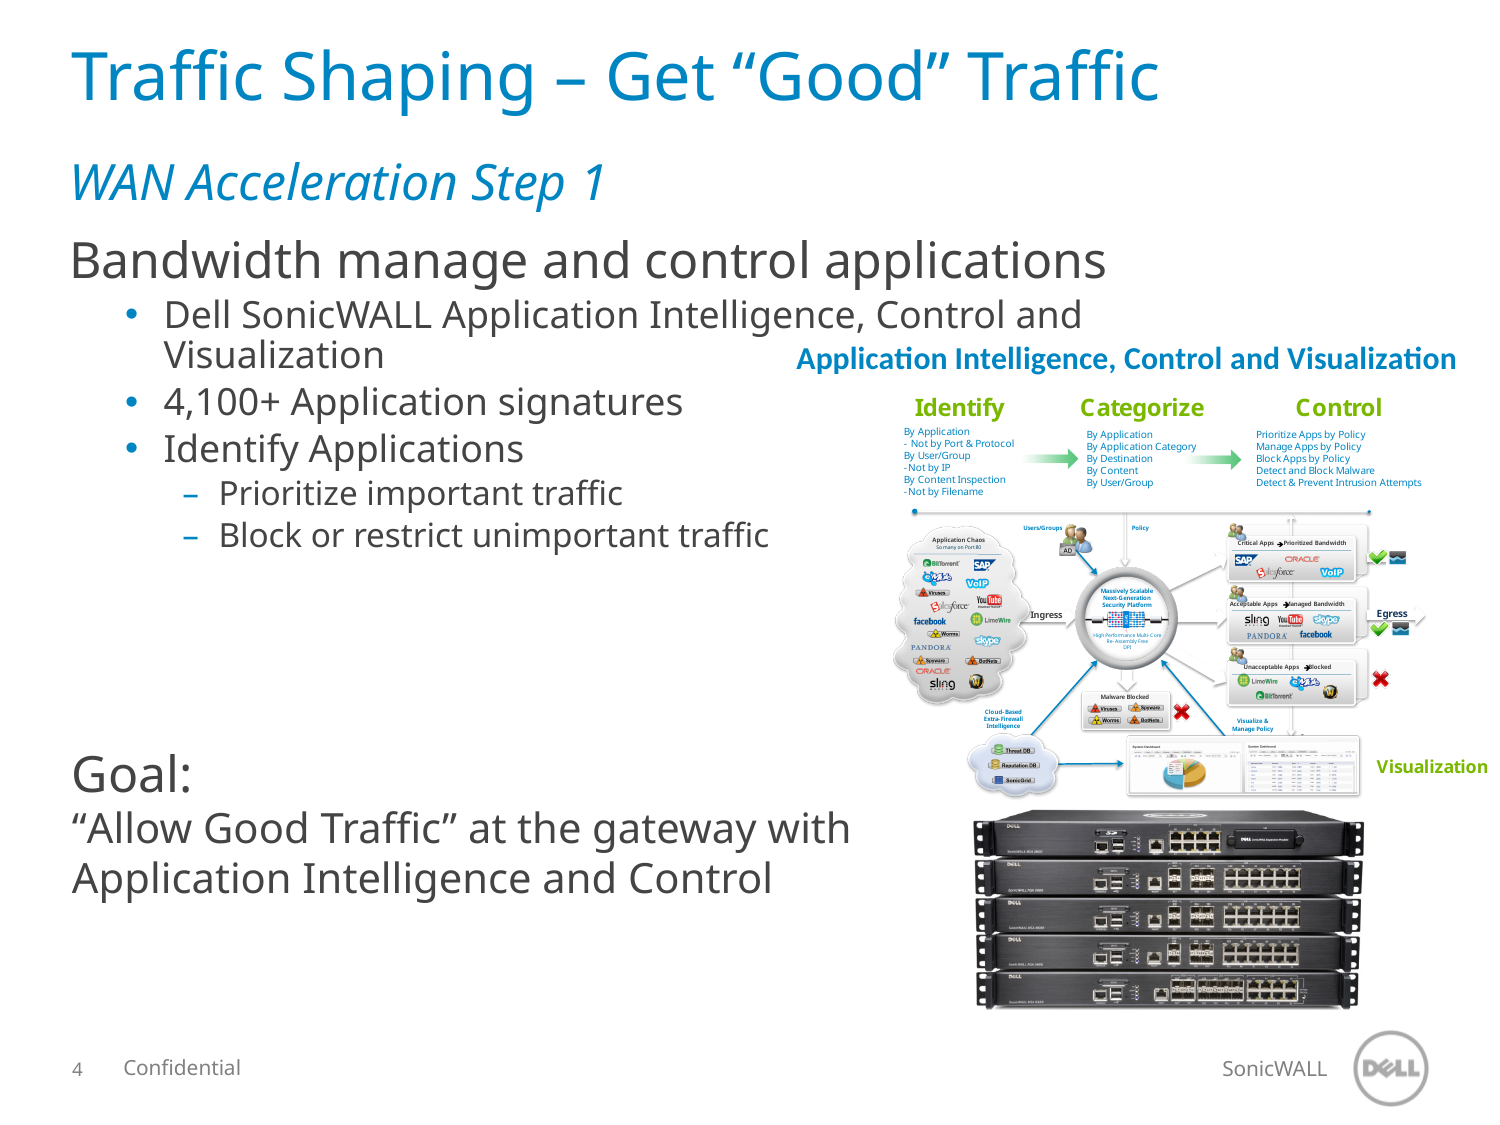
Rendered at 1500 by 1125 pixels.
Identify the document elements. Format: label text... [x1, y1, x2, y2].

picture [780, 340, 1500, 804]
list WAN Acceleration Step 1 Bandwidth manage and control applications Dell SonicWALL Application Intelligence, Control and Visualization 4,100+ Application signatures Identify Applications Prioritize important traffic Block or restrict unimportant traffic [69, 156, 1259, 560]
title Traffic Shaping – Get “Good” Traffic [71, 42, 1426, 116]
picture [1344, 1021, 1438, 1116]
text_box Goal: “Allow Good Traffic” at the gateway with Application Intelligence and Control [57, 734, 962, 910]
picture [971, 805, 1366, 1010]
